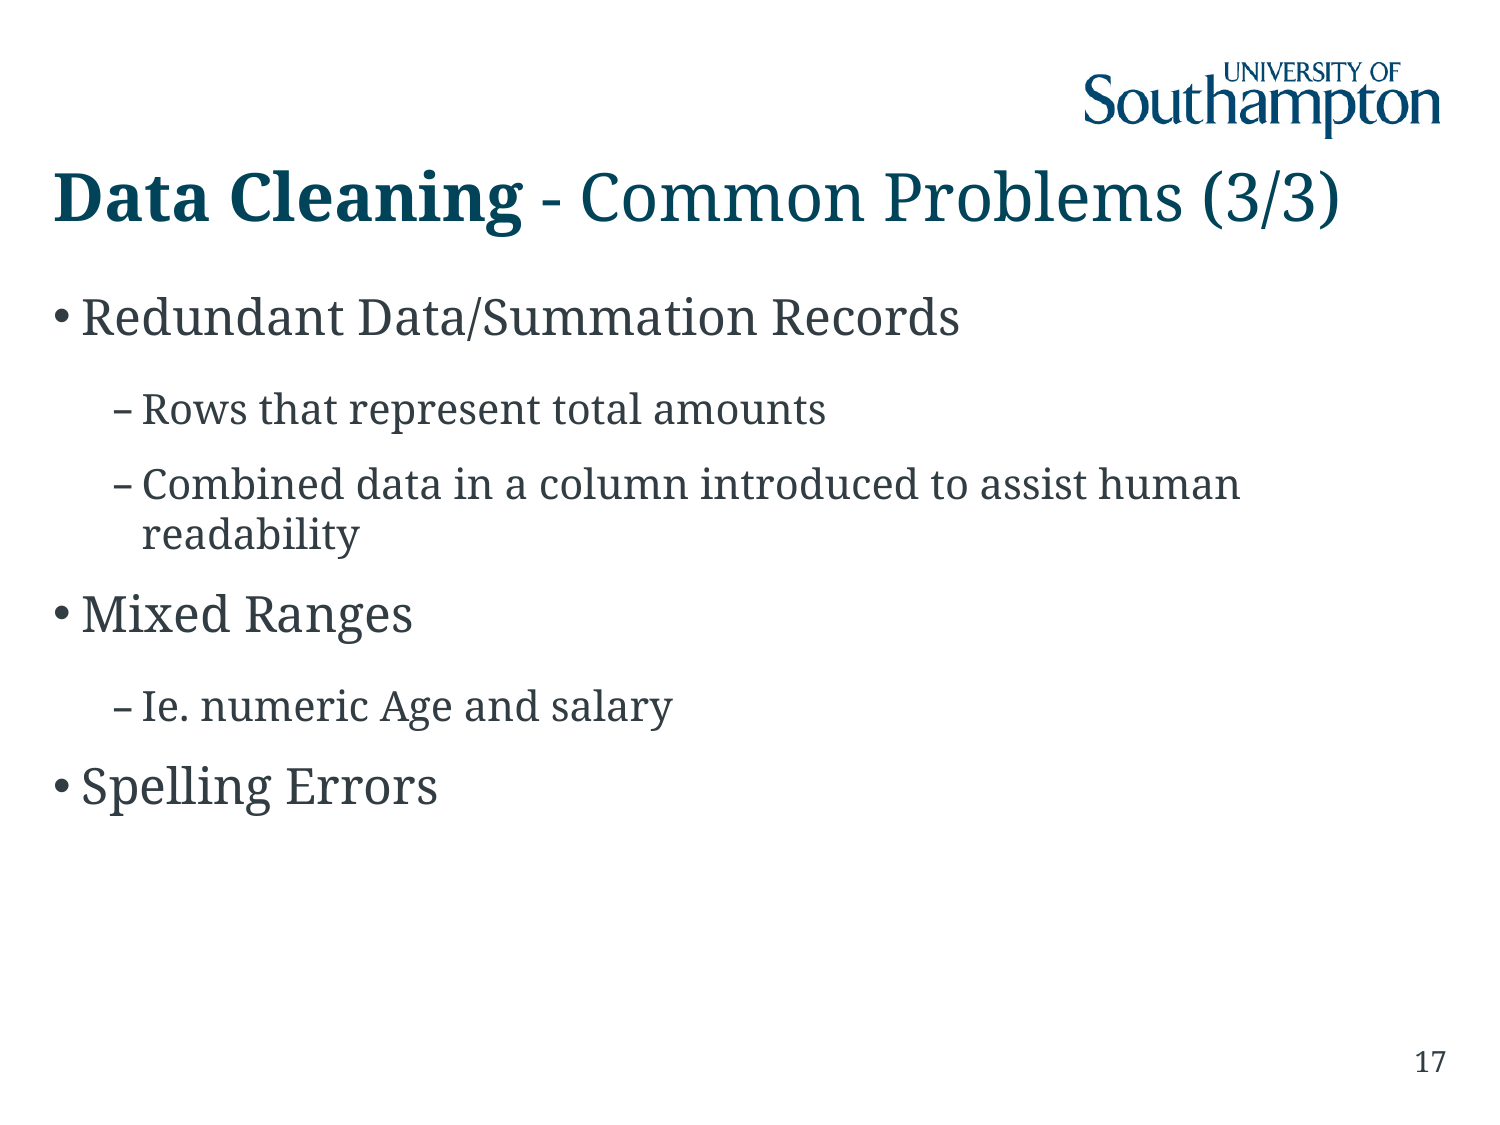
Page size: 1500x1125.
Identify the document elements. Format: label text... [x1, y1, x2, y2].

list Redundant Data/Summation Records Rows that represent total amounts Combined data in a column introduced to assist human readability Mixed Ranges Ie. numeric Age and salary Spelling Errors [52, 277, 1448, 1011]
picture [1085, 62, 1440, 139]
title Data Cleaning - Common Problems (3/3) [52, 147, 1448, 255]
slide_number 17 [1159, 1035, 1448, 1088]
